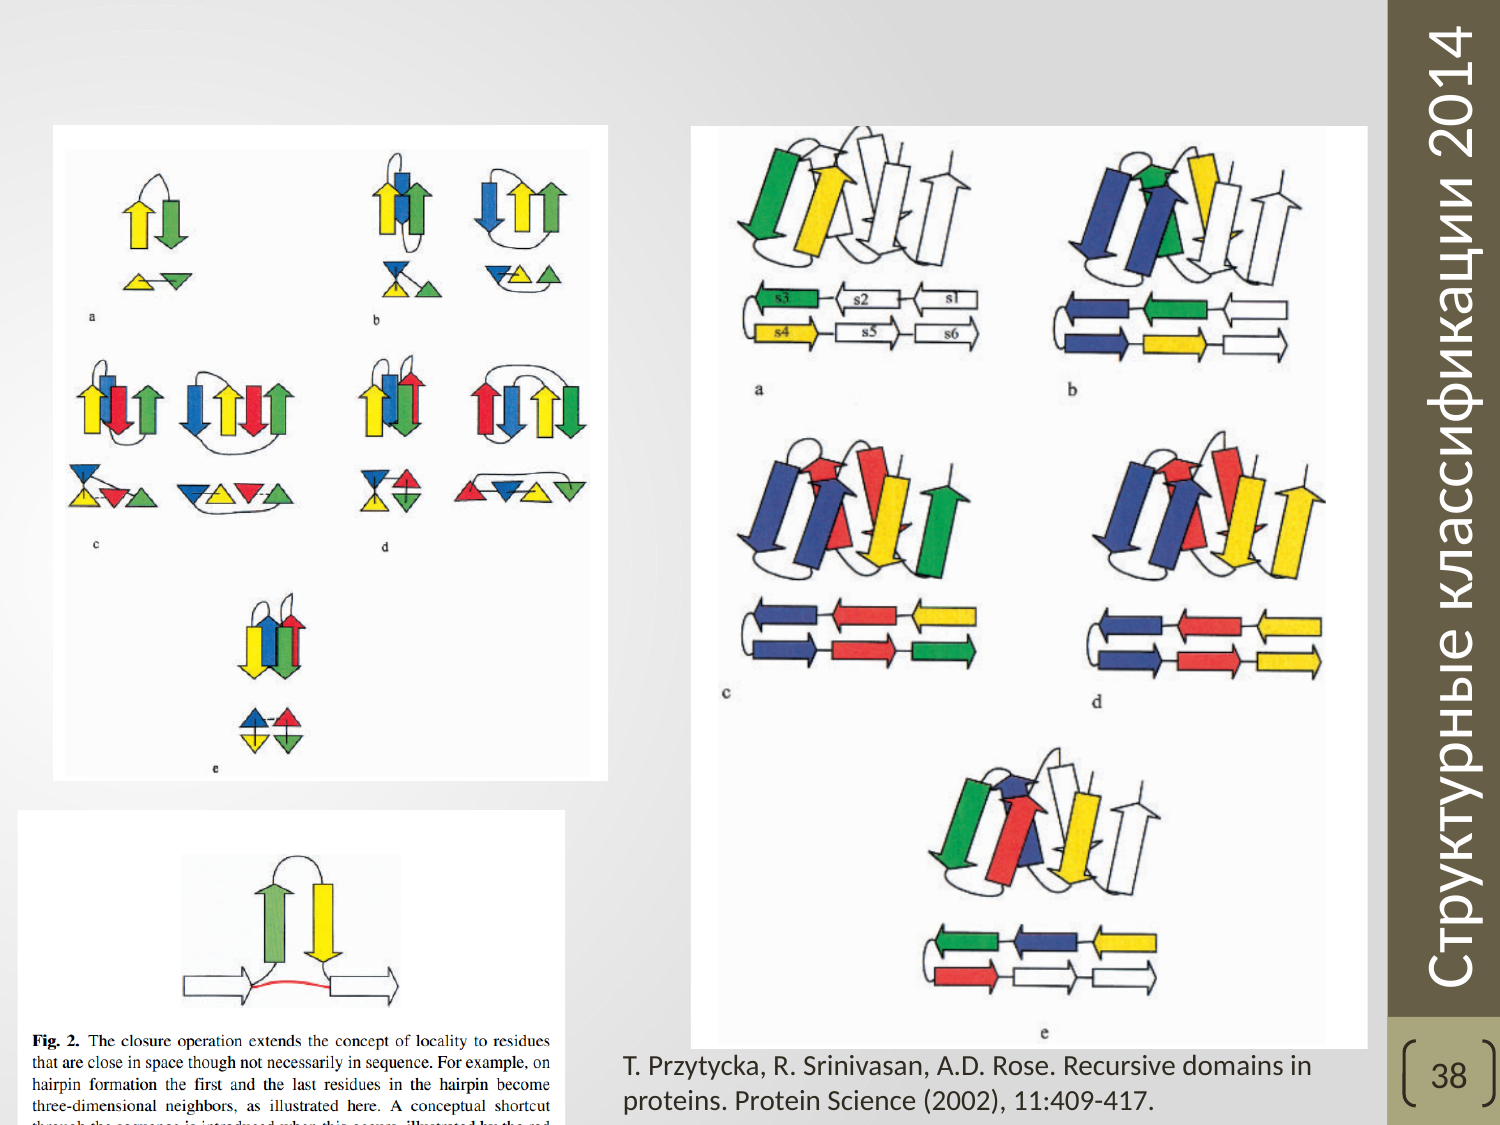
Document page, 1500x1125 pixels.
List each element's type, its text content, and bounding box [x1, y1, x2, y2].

picture [17, 809, 566, 1125]
slide_number 38 [1402, 1039, 1496, 1108]
picture [52, 124, 609, 781]
picture [690, 125, 1369, 1049]
text_box T. Przytycka, R. Srinivasan, A.D. Rose. Recursive domains in proteins. Protein Science (2002), 11:409-417. [608, 1039, 1359, 1124]
